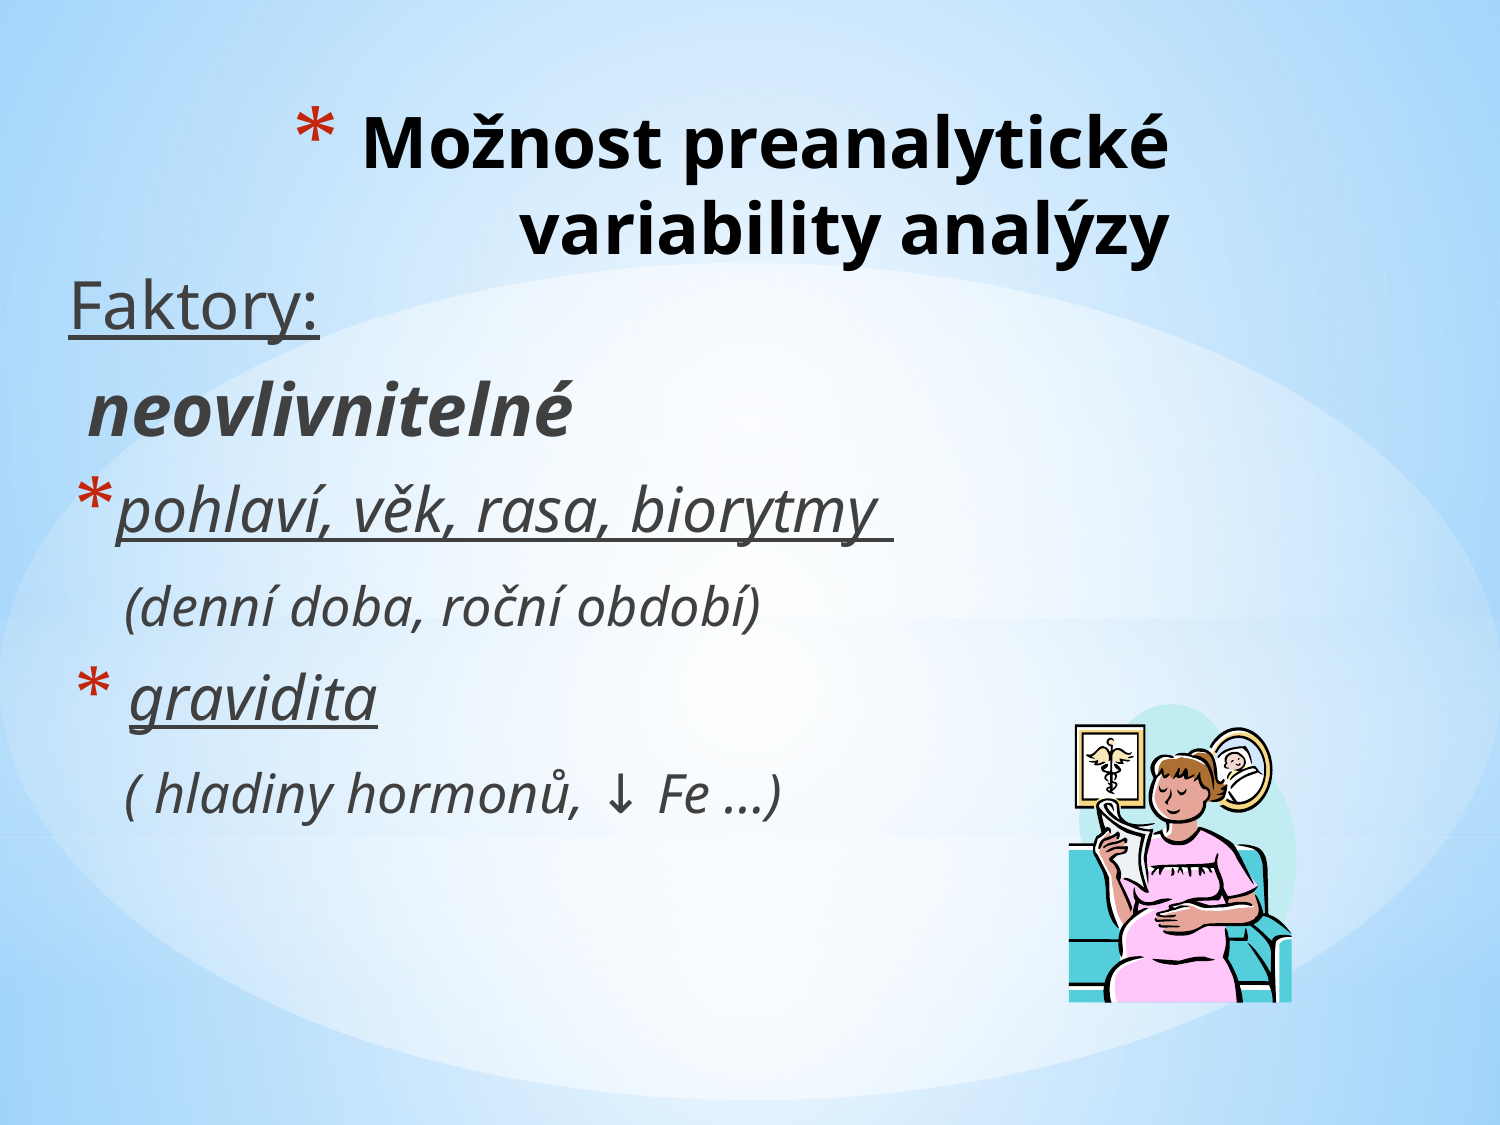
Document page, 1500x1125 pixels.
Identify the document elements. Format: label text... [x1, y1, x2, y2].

title Možnost preanalytické variability analýzy [117, 90, 1186, 255]
list Faktory: neovlivnitelné pohlaví, věk, rasa, biorytmy (denní doba, roční období) gravidita ( hladiny hormonů, ↓ Fe …) [53, 255, 1241, 1051]
picture [1068, 703, 1297, 1003]
